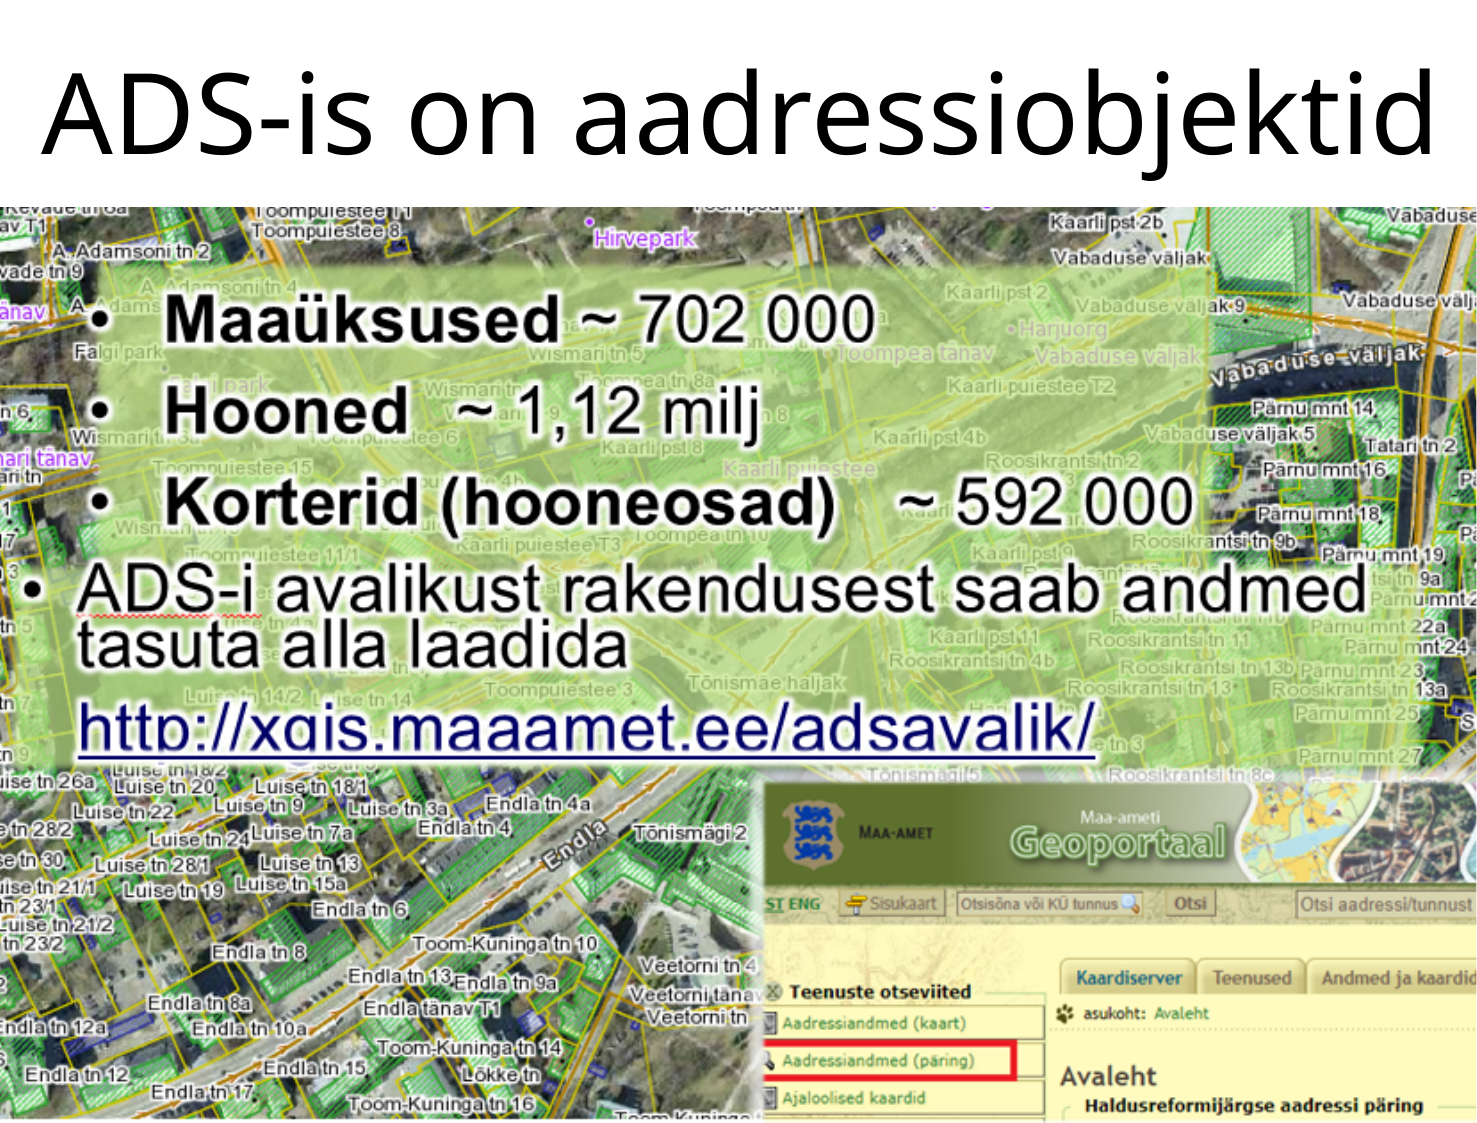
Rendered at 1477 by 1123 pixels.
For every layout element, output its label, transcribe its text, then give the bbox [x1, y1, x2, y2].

title ADS-is on aadressiobjektid [40, 19, 1448, 207]
picture [0, 207, 1477, 1123]
